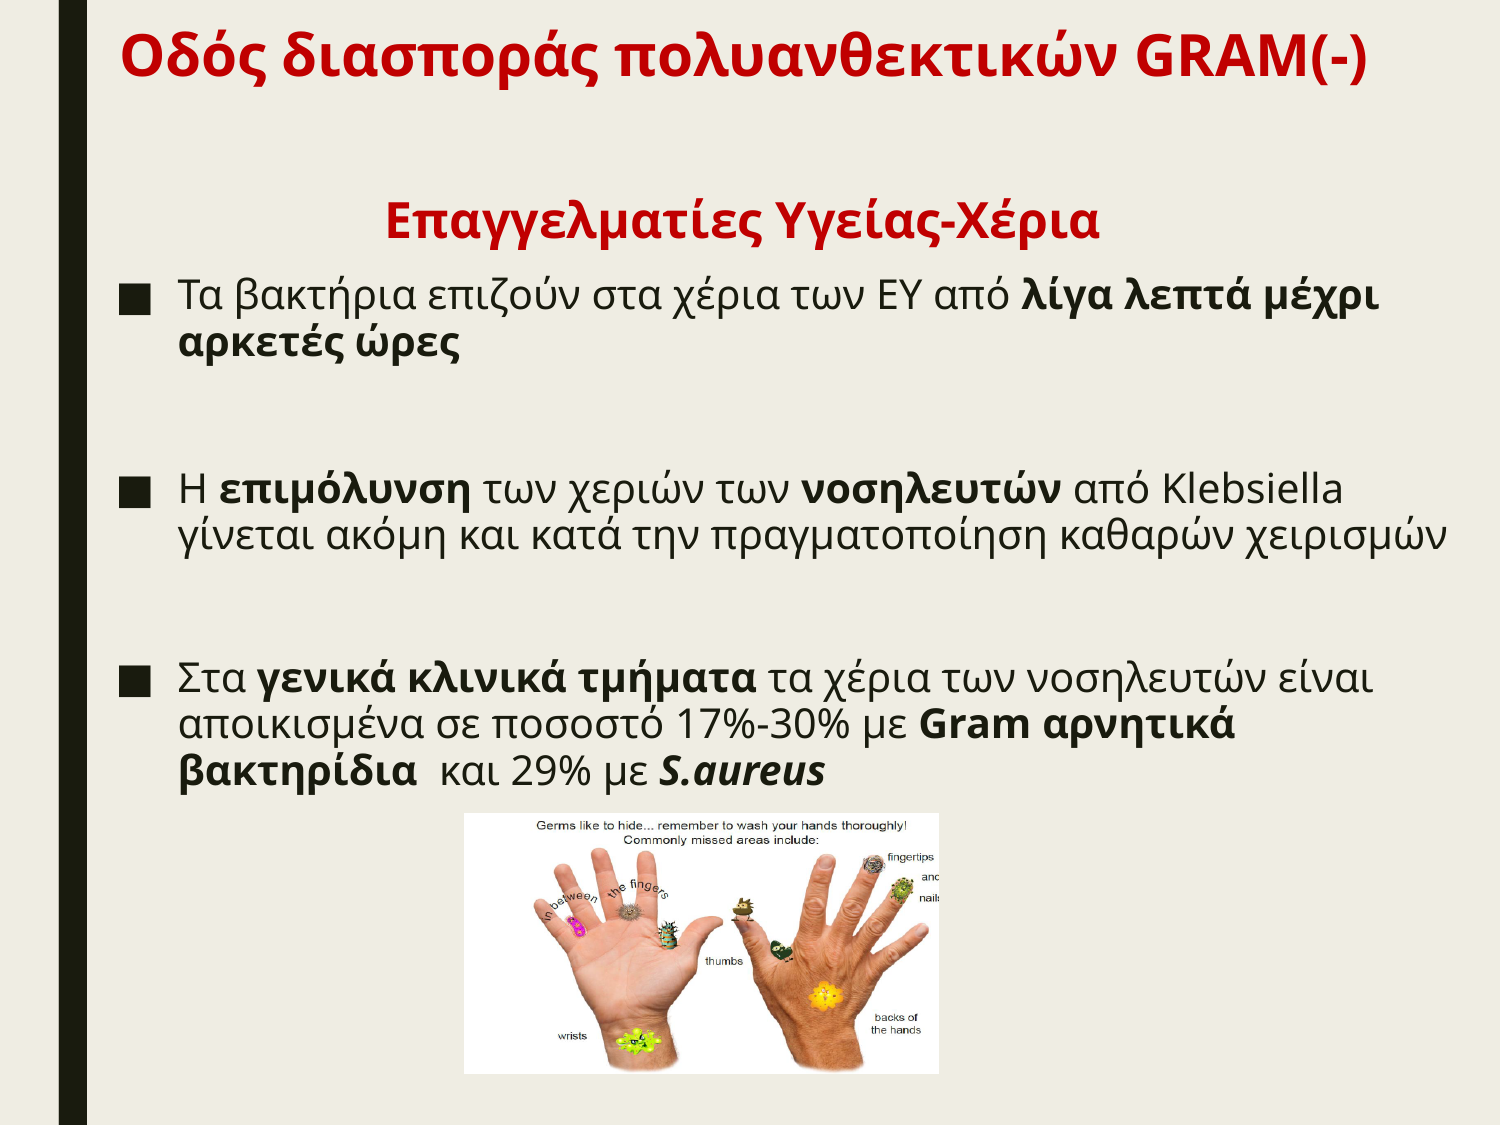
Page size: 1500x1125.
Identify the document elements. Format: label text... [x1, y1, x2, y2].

list Τα βακτήρια επιζούν στα χέρια των ΕΥ από λίγα λεπτά μέχρι αρκετές ώρες Η επιμόλυνση των χεριών των νοσηλευτών από Klebsiella γίνεται ακόμη και κατά την πραγματοποίηση καθαρών χειρισμών Στα γενικά κλινικά τμήματα τα χέρια των νοσηλευτών είναι αποικισμένα σε ποσοστό 17%-30% με Gram αρνητικά βακτηρίδια και 29% με S.aureus [100, 265, 1474, 846]
picture [464, 813, 940, 1074]
title Οδός διασποράς πολυανθεκτικών GRAM(-) [17, 19, 1471, 207]
text_box Επαγγελματίες Υγείας-Χέρια [370, 181, 1117, 257]
